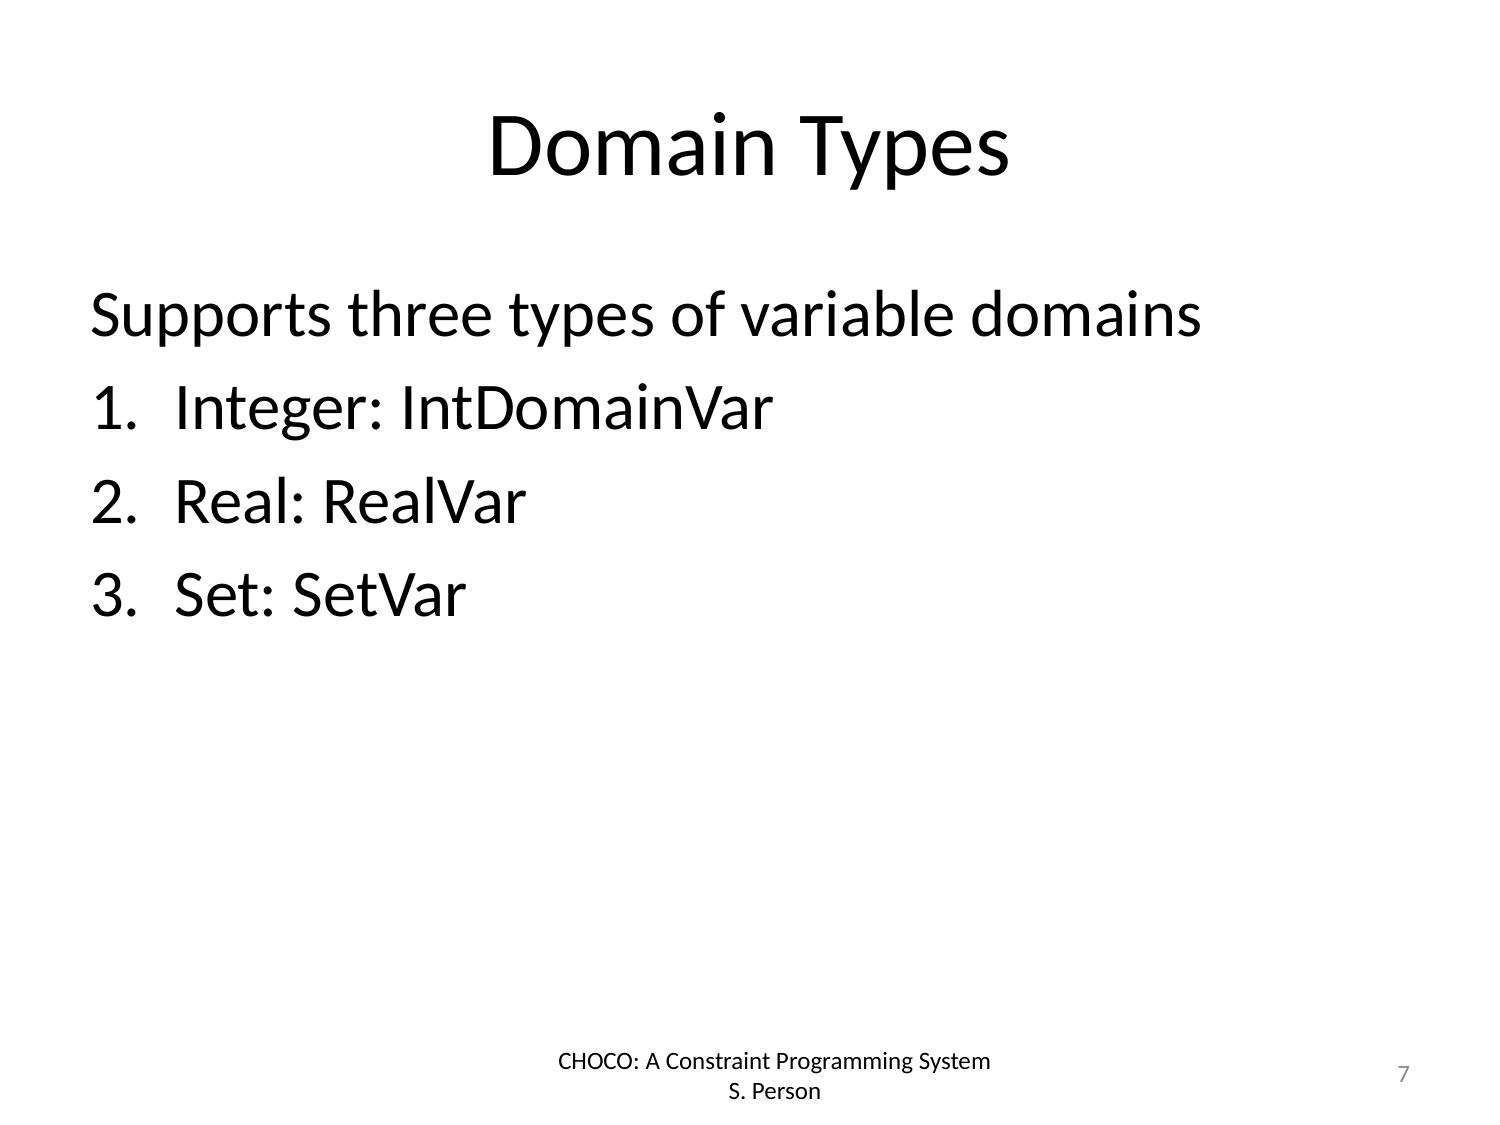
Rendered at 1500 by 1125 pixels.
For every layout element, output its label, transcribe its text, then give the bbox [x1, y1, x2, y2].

list Supports three types of variable domains Integer: IntDomainVar Real: RealVar Set: SetVar [75, 262, 1425, 1005]
title Domain Types [75, 45, 1425, 233]
slide_number 7 [1074, 1042, 1425, 1103]
